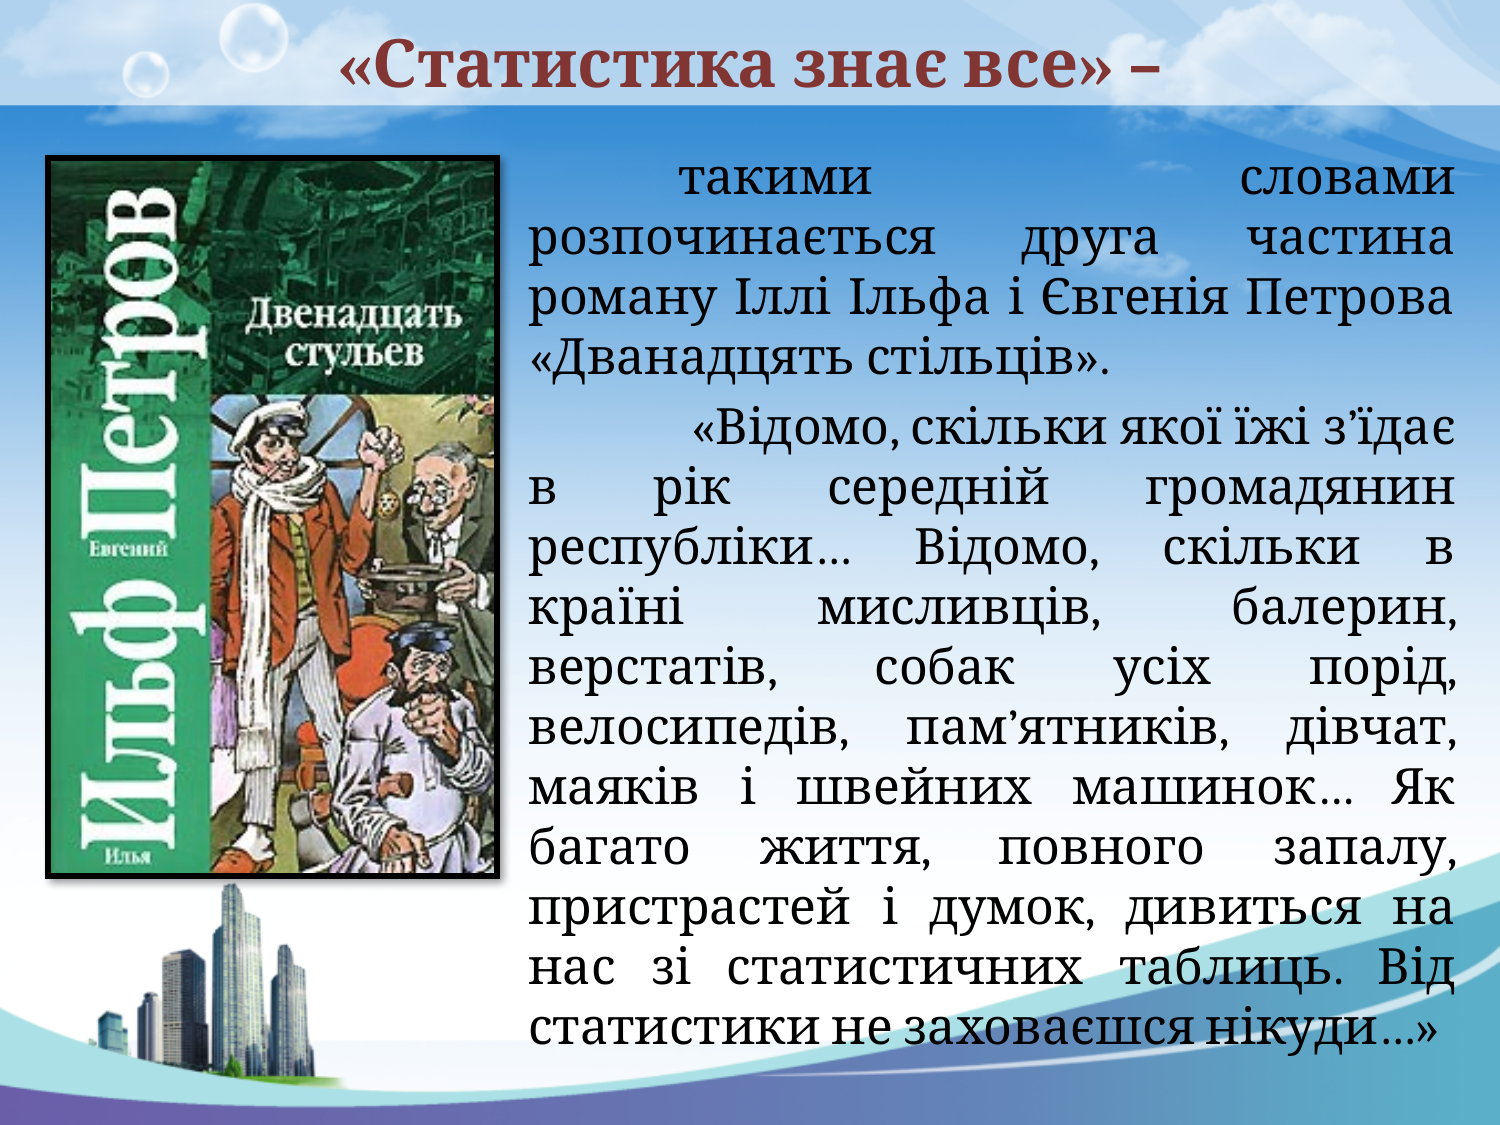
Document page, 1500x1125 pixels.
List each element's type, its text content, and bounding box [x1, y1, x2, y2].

text_box «Статистика знає все» – [75, 19, 1425, 102]
text_box такими словами розпочинається друга частина роману Іллі Ільфа і Євгенія Петрова «Дванадцять стільців». «Відомо, скільки якої їжі з’їдає в рік середній громадянин республіки… Відомо, скільки в країні мисливців, балерин, верстатів, собак усіх порід, велосипедів, пам’ятників, дівчат, маяків і швейних машинок… Як багато життя, повного запалу, пристрастей і думок, дивиться на нас зі статистичних таблиць. Від статистики не заховаєшся нікуди…» [513, 137, 1471, 1024]
picture [0, 106, 1500, 1125]
